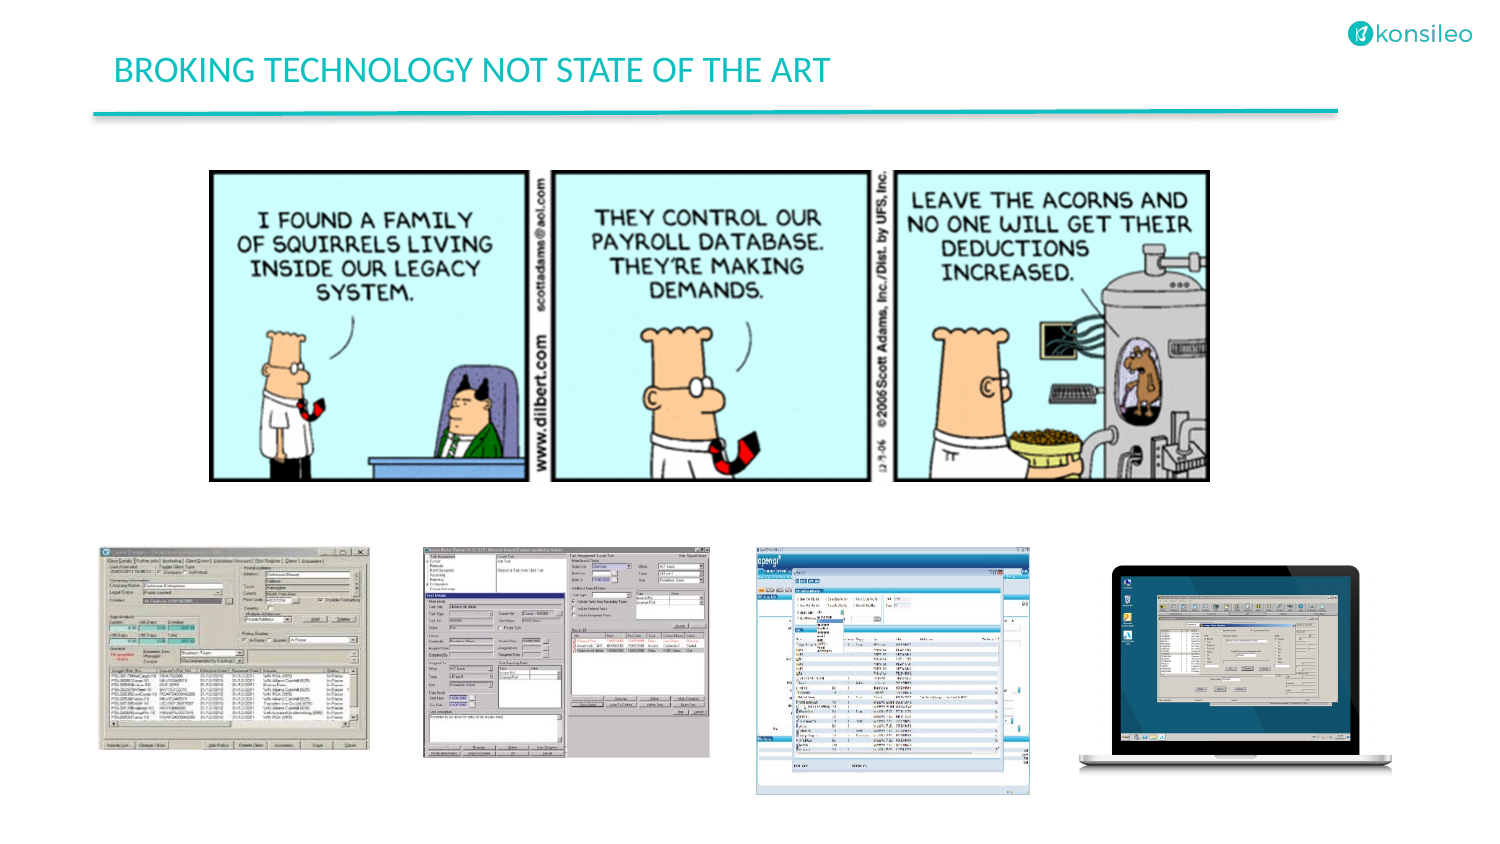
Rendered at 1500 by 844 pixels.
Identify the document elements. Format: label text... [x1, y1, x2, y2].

text_box BROKING TECHNOLOGY NOT STATE OF THE ART [98, 37, 847, 98]
picture [98, 545, 370, 751]
picture [1077, 565, 1392, 777]
picture [209, 169, 1211, 482]
picture [1348, 21, 1472, 46]
picture [756, 546, 1031, 795]
picture [423, 546, 711, 758]
